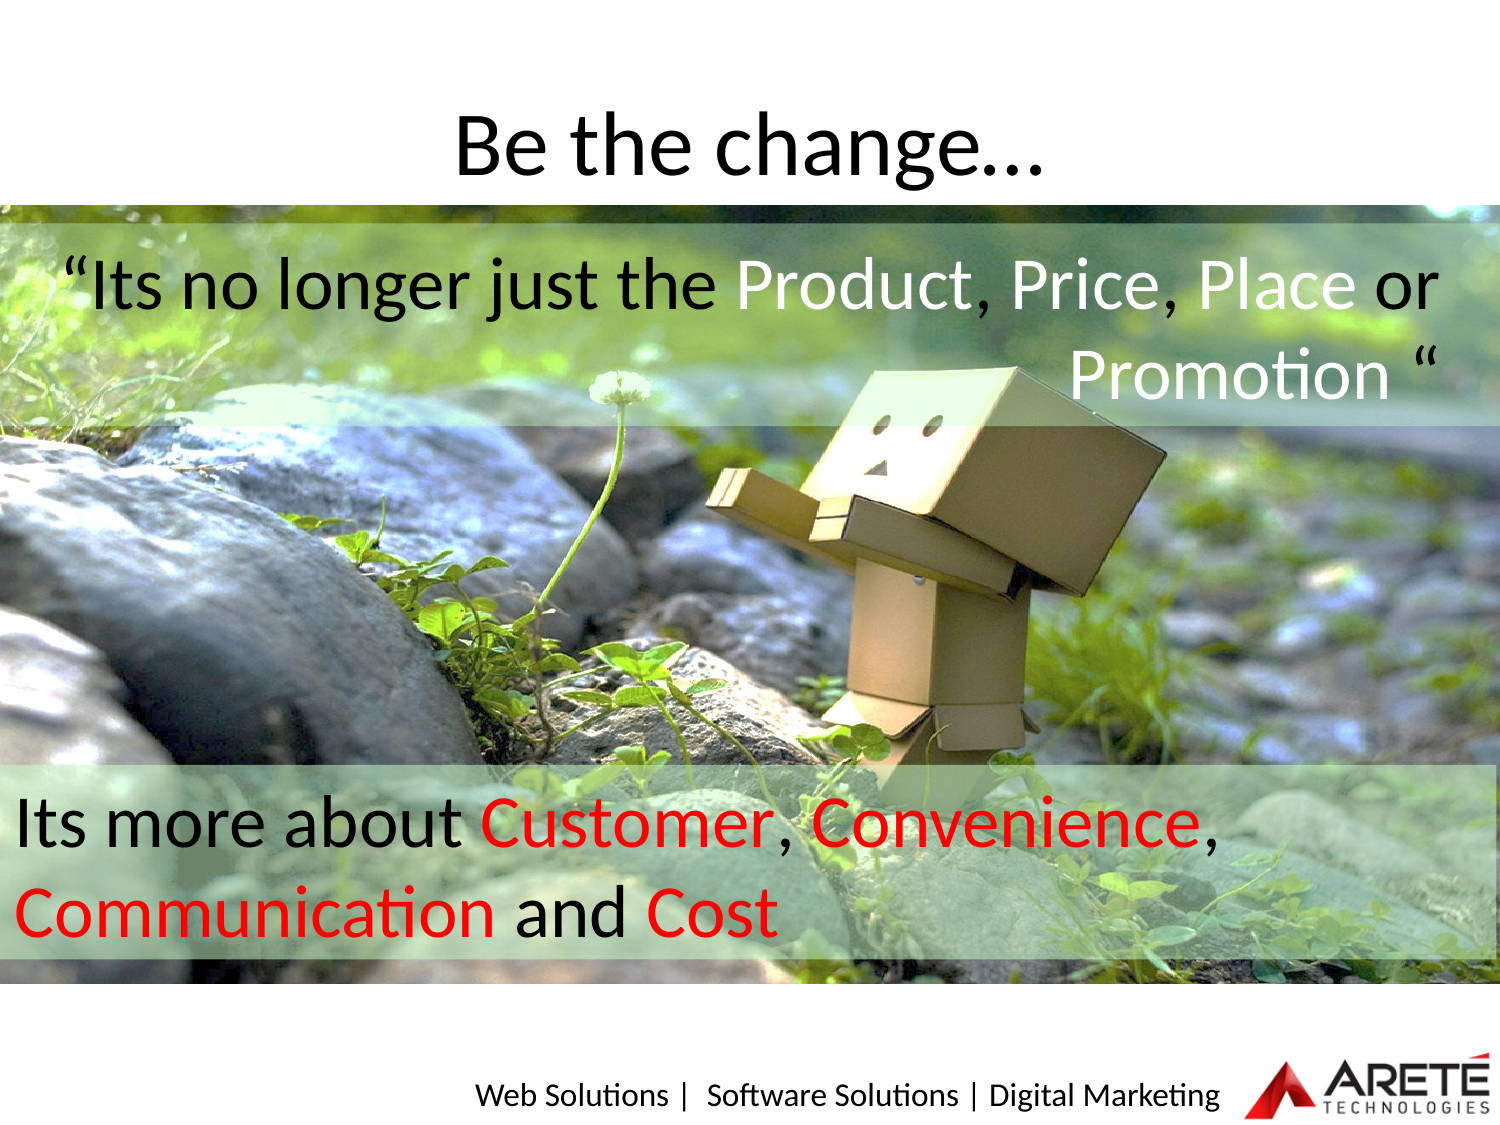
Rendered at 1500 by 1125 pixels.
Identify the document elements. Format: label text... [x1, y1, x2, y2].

picture [0, 205, 1500, 984]
text_box Web Solutions | Software Solutions | Digital Marketing [460, 1066, 1237, 1121]
picture [1244, 1052, 1497, 1125]
text_box Be the change… [74, 45, 1425, 204]
